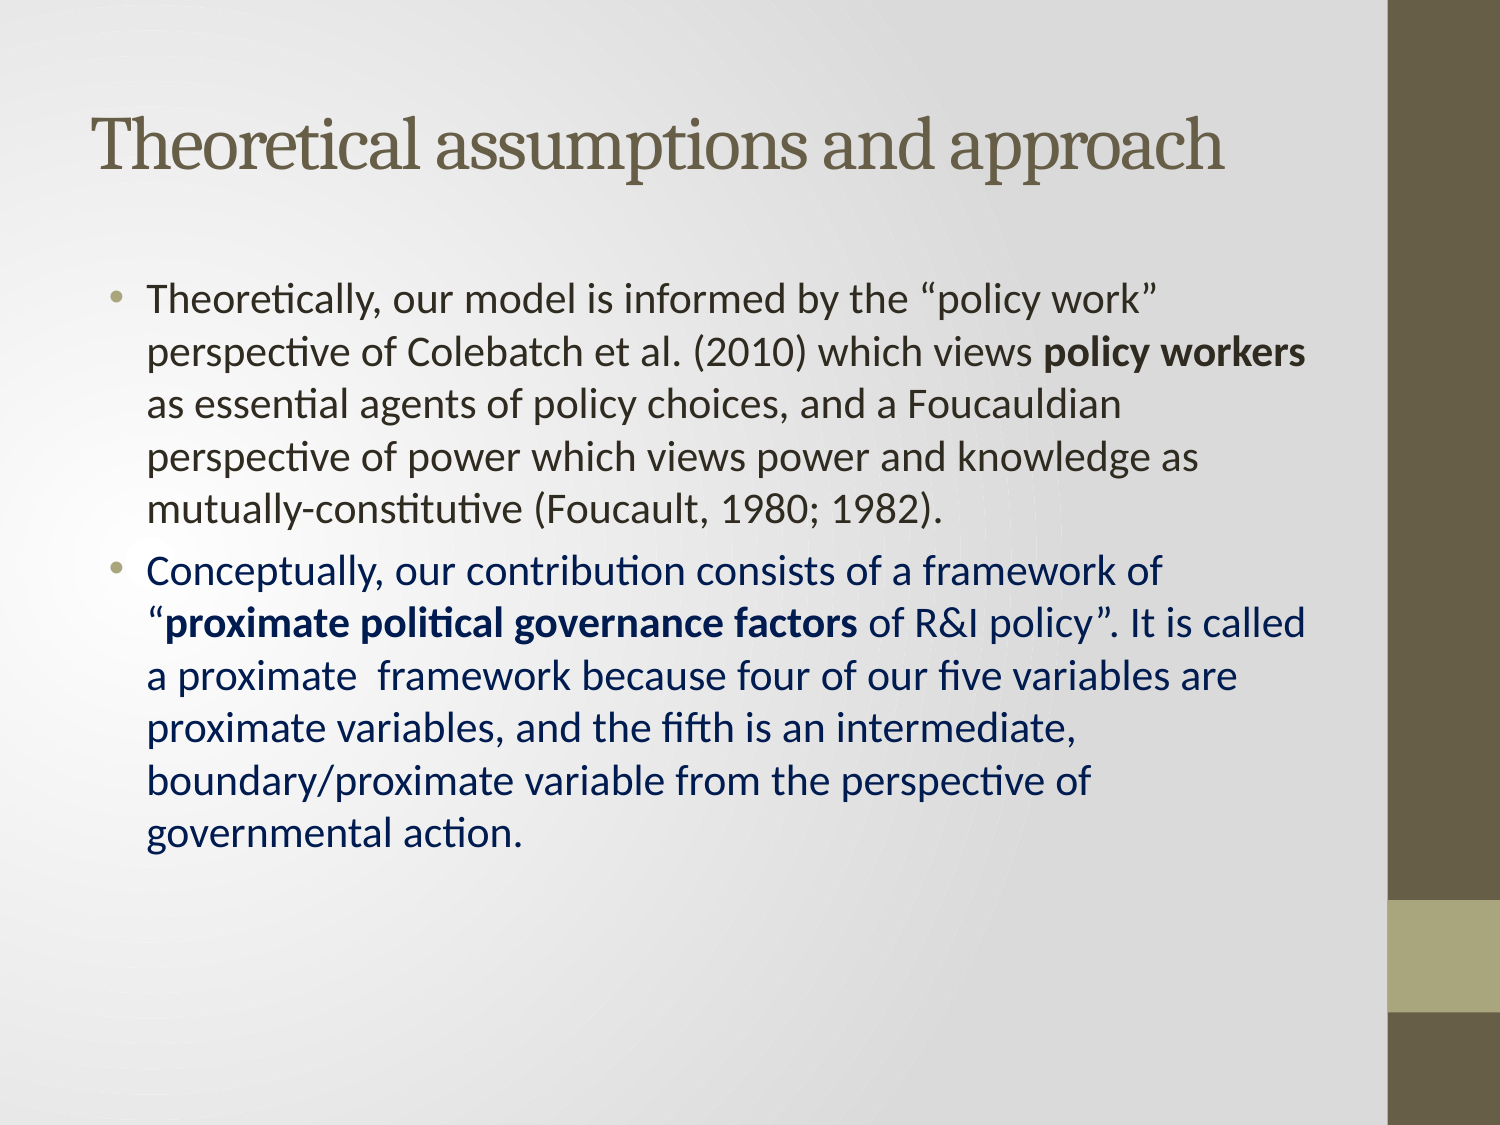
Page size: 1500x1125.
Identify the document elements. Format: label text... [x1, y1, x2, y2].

list Theoretically, our model is informed by the “policy work” perspective of Colebatch et al. (2010) which views policy workers as essential agents of policy choices, and a Foucauldian perspective of power which views power and knowledge as mutually-constitutive (Foucault, 1980; 1982). Conceptually, our contribution consists of a framework of “proximate political governance factors of R&I policy”. It is called a proximate framework because four of our five variables are proximate variables, and the fifth is an intermediate, boundary/proximate variable from the perspective of governmental action. [75, 262, 1325, 1050]
title Theoretical assumptions and approach [75, 45, 1325, 233]
